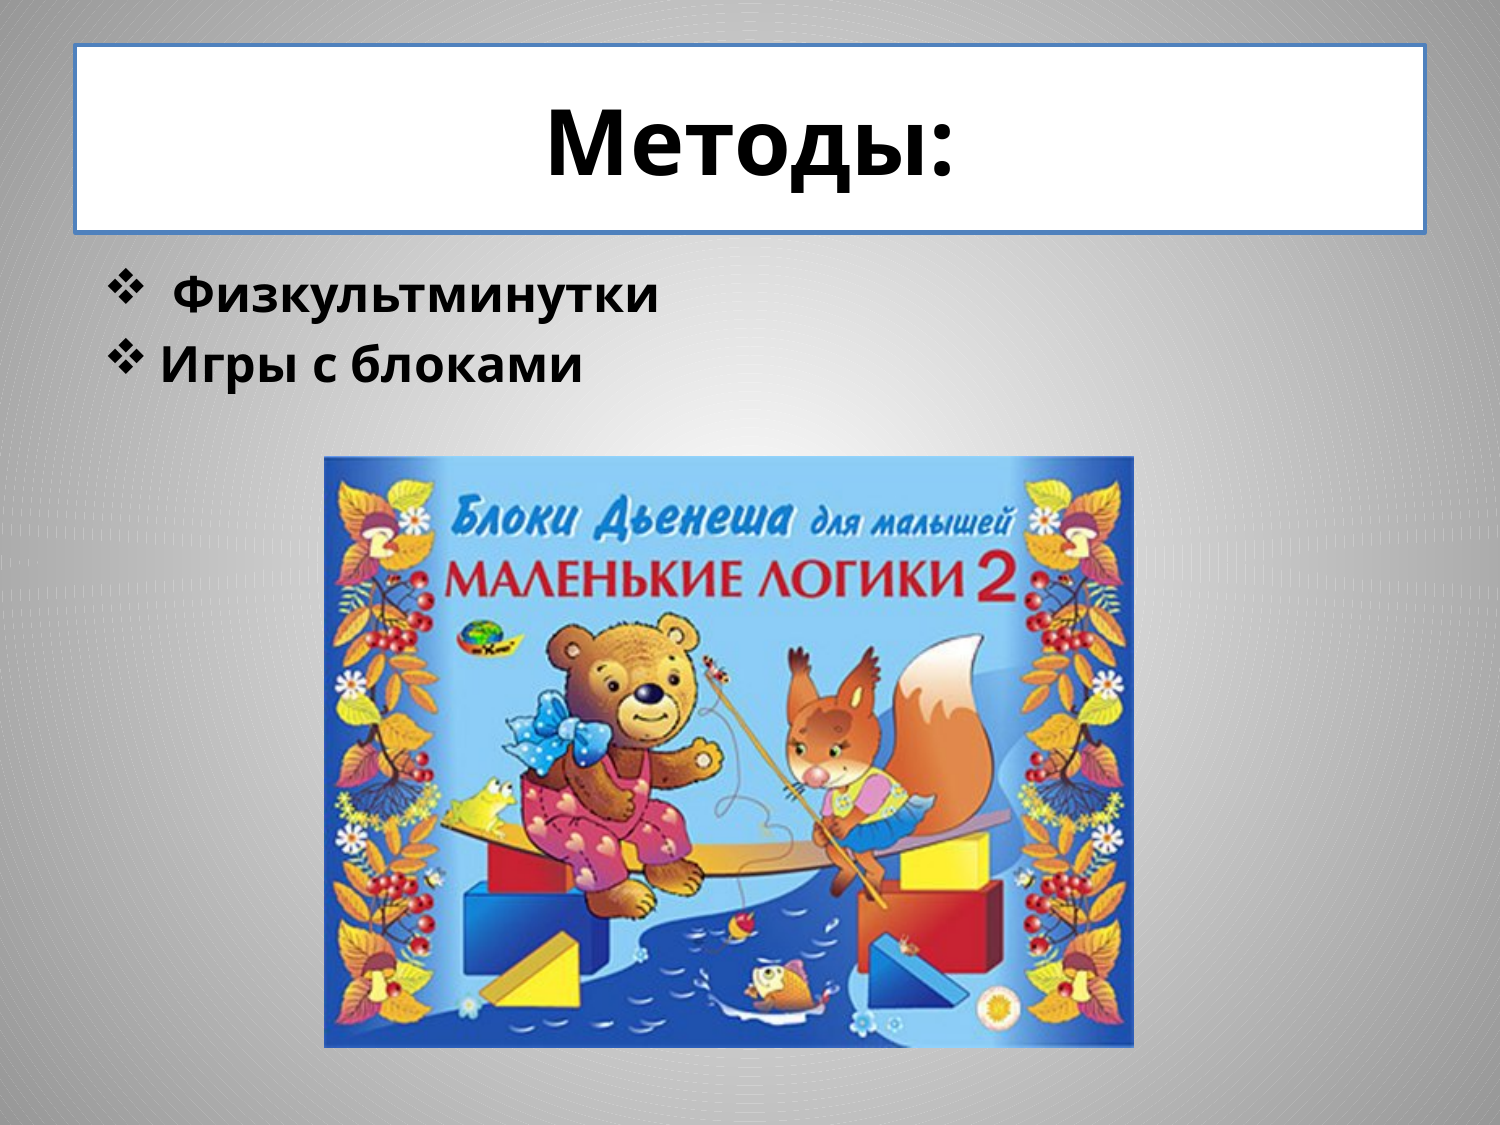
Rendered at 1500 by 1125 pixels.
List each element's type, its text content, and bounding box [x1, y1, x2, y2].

title Методы: [73, 43, 1427, 235]
list Физкультминутки Игры с блоками [88, 255, 1439, 998]
picture [324, 455, 1134, 1048]
